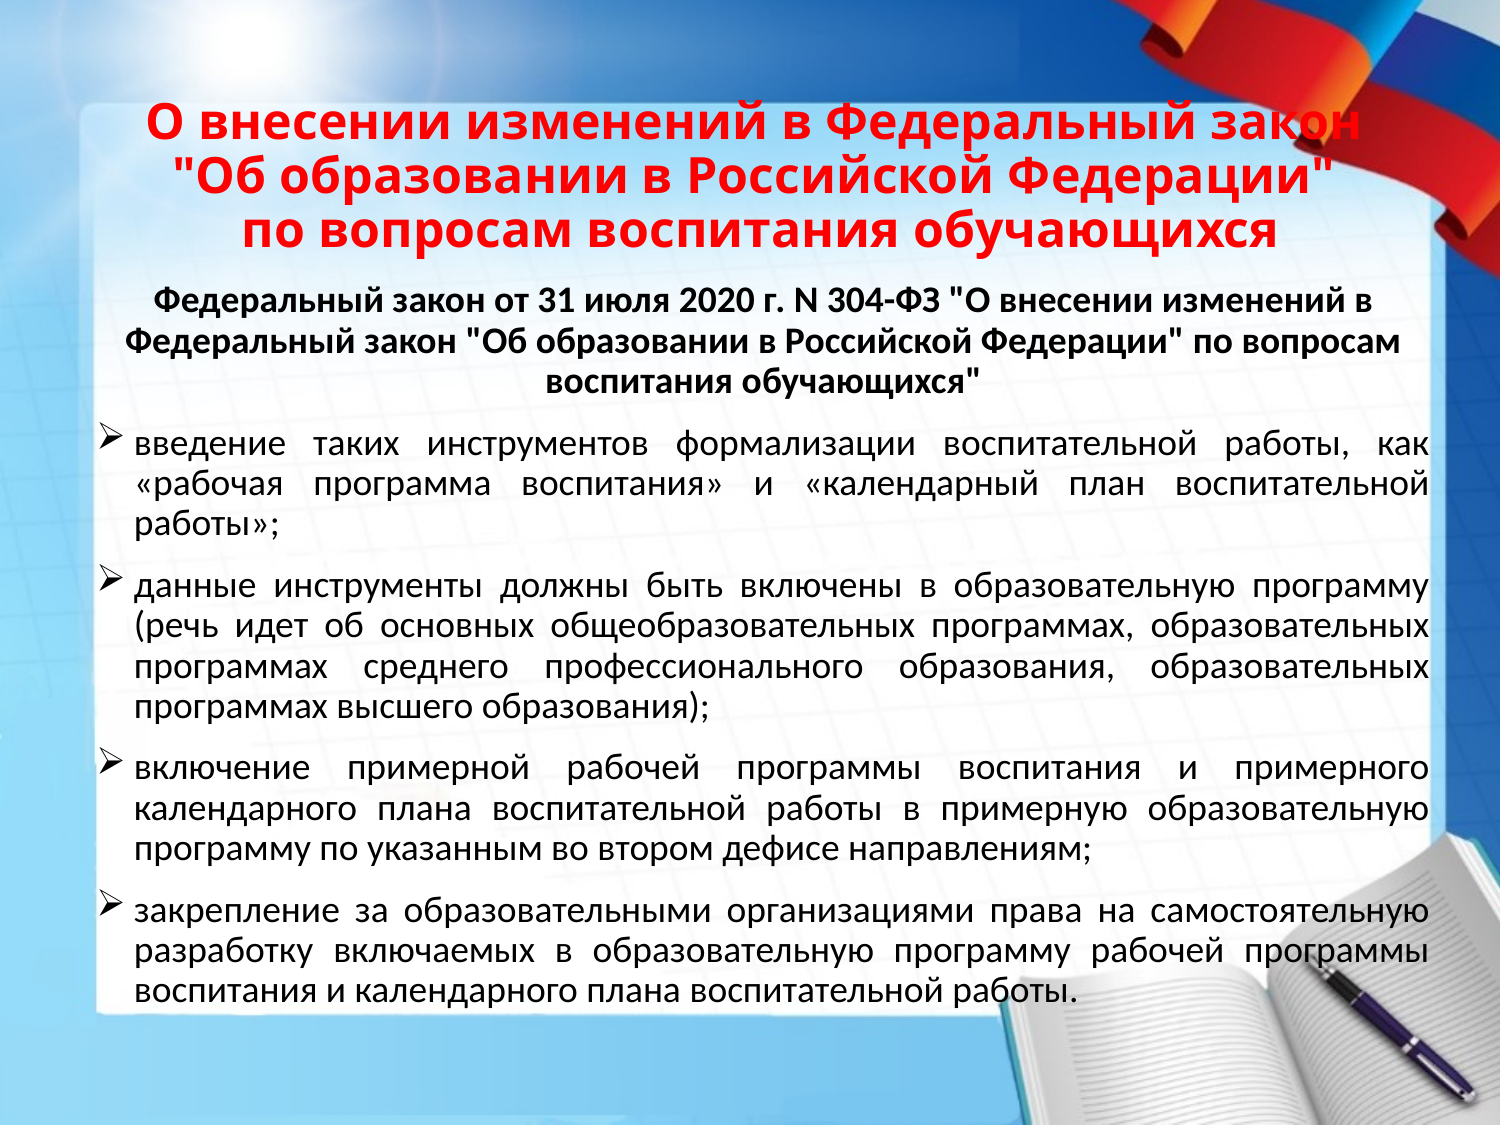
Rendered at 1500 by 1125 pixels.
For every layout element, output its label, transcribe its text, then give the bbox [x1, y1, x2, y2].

picture [0, 0, 1500, 1125]
list Федеральный закон от 31 июля 2020 г. N 304-ФЗ "О внесении изменений в Федеральный закон "Об образовании в Российской Федерации" по вопросам воспитания обучающихся" введение таких инструментов формализации воспитательной работы, как «рабочая программа воспитания» и «календарный план воспитательной работы»; данные инструменты должны быть включены в образовательную программу (речь идет об основных общеобразовательных программах, образовательных программах среднего профессионального образования, образовательных программах высшего образования); включение примерной рабочей программы воспитания и примерного календарного плана воспитательной работы в примерную образовательную программу по указанным во втором дефисе направлениям; закрепление за образовательными организациями права на самостоятельную разработку включаемых в образовательную программу рабочей программы воспитания и календарного плана воспитательной работы. [81, 272, 1446, 1011]
title О внесении изменений в Федеральный закон "Об образовании в Российской Федерации" по вопросам воспитания обучающихся [79, 77, 1442, 278]
